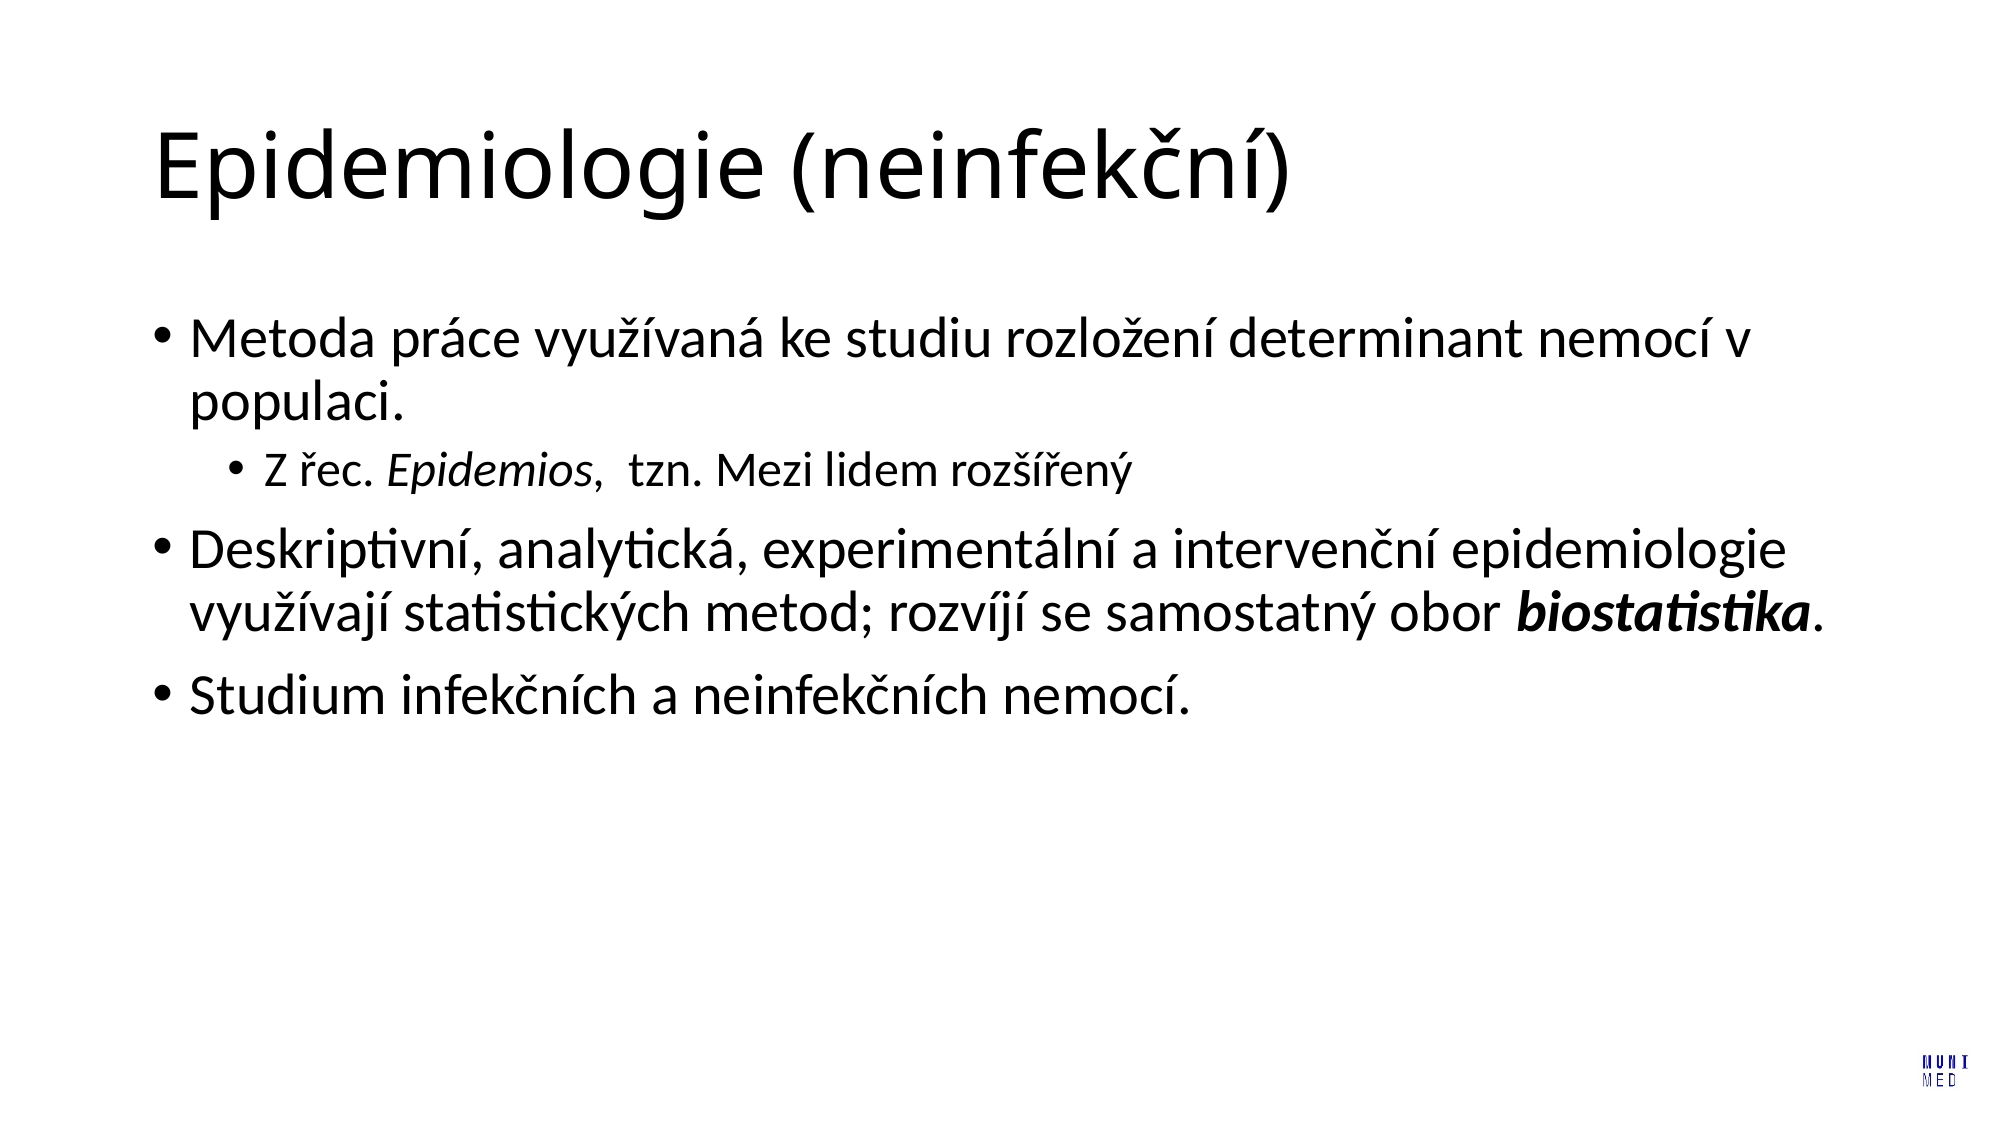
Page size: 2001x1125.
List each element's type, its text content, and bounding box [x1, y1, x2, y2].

title Epidemiologie (neinfekční) [137, 59, 1863, 278]
list Metoda práce využívaná ke studiu rozložení determinant nemocí v populaci. Z řec. Epidemios, tzn. Mezi lidem rozšířený Deskriptivní, analytická, experimentální a intervenční epidemiologie využívají statistických metod; rozvíjí se samostatný obor biostatistika. Studium infekčních a neinfekčních nemocí. [137, 299, 1863, 1014]
picture [1915, 1047, 1975, 1094]
